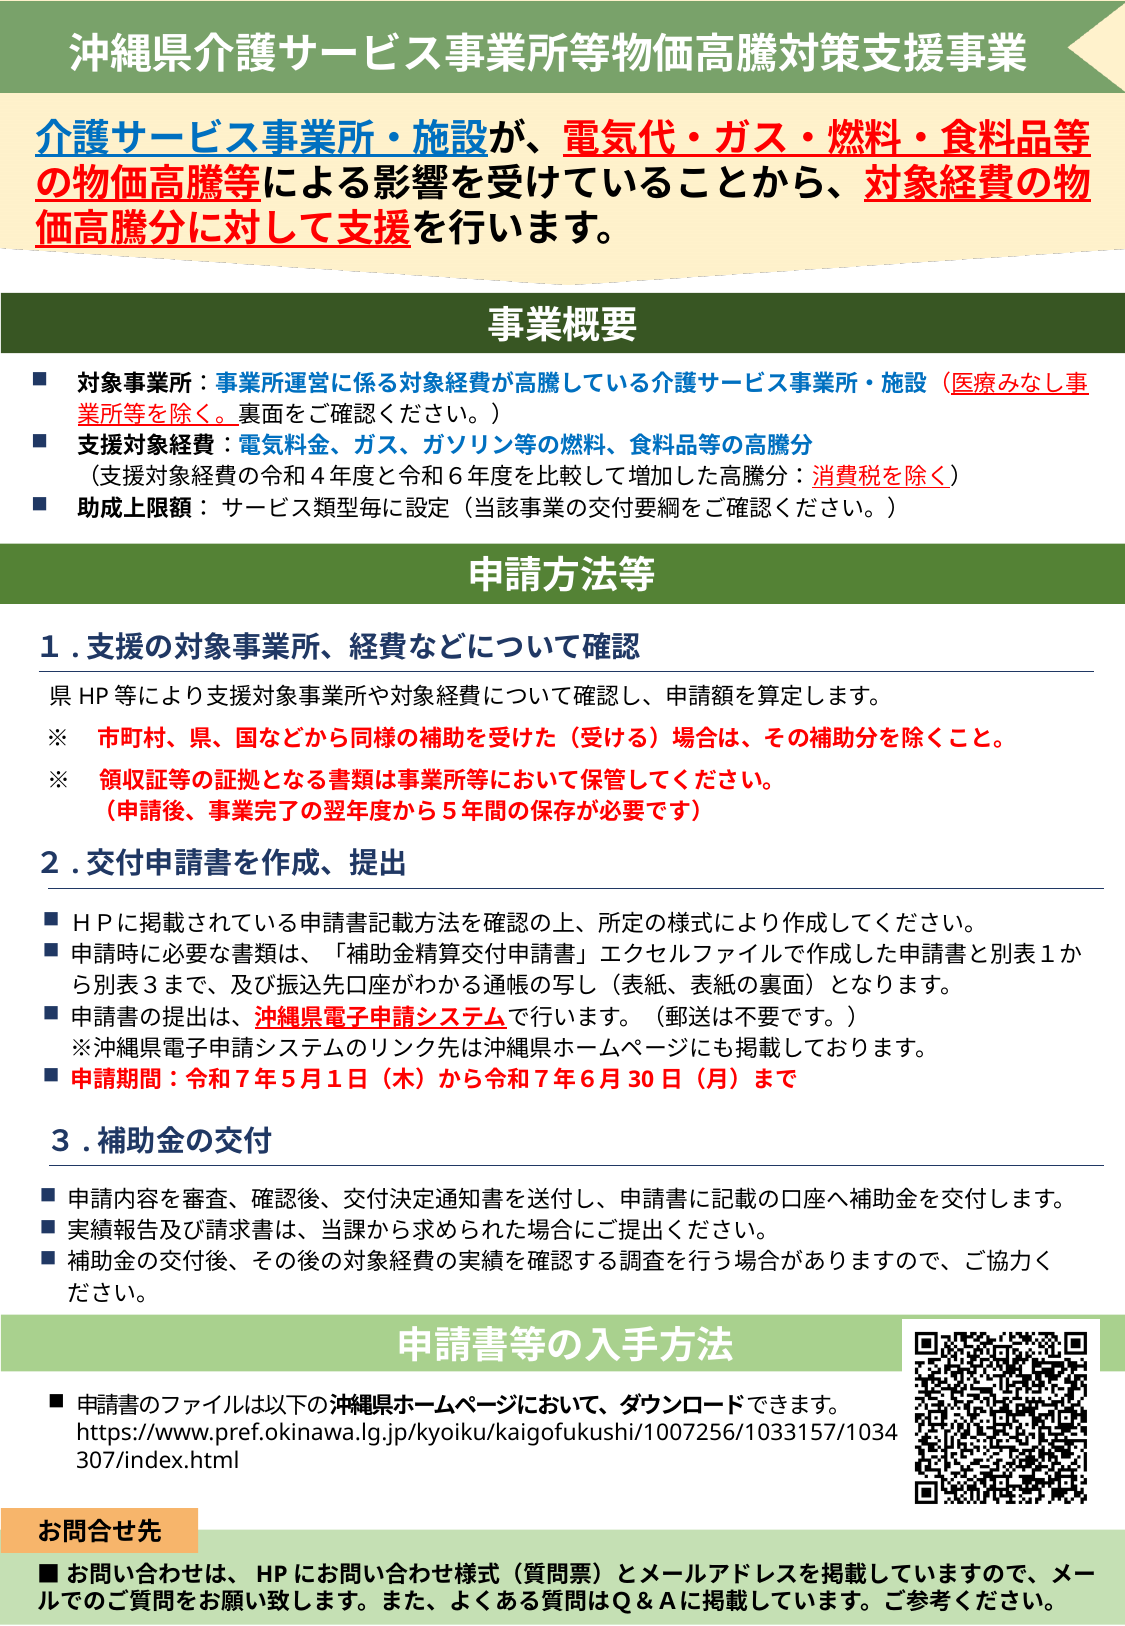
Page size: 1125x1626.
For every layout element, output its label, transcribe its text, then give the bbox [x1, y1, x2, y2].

picture [0, 0, 1125, 285]
text_box ■お問い合わせは、HPにお問い合わせ様式（質問票）とメールアドレスを掲載していますので、メールでのご質問をお願い致します。また、よくある質問はＱ＆Ａに掲載しています。ご参考ください。 [23, 1551, 1119, 1622]
text_box ３.補助金の交付 [31, 1114, 824, 1165]
text_box 申請書等の入手方法 [0, 1313, 1125, 1372]
text_box 申請内容を審査、確認後、交付決定通知書を送付し、申請書に記載の口座へ補助金を交付します。 実績報告及び請求書は、当課から求められた場合にご提出ください。 補助金の交付後、その後の対象経費の実績を確認する調査を行う場合がありますので、ご協力ください。 [24, 1173, 1072, 1313]
text_box ２.交付申請書を作成、提出 [20, 837, 813, 887]
text_box 県HP等により支援対象事業所や対象経費について確認し、申請額を算定します。 [35, 670, 1062, 717]
text_box 申請方法等 [0, 543, 1125, 605]
text_box お問合せ先 [0, 1508, 199, 1553]
text_box １.支援の対象事業所、経費などについて確認 [20, 620, 813, 671]
text_box ※ 市町村、県、国などから同様の補助を受けた（受ける）場合は、その補助分を除くこと。 [31, 712, 1059, 759]
picture [902, 1319, 1100, 1517]
text_box [0, 1529, 1125, 1625]
text_box ※ 領収証等の証拠となる書類は事業所等において保管してください。 （申請後、事業完了の翌年度から５年間の保存が必要です） [33, 754, 1061, 832]
text_box 事業概要 [0, 292, 1125, 354]
text_box 対象事業所：事業所運営に係る対象経費が高騰している介護サービス事業所・施設（医療みなし事業所等を除く。裏面をご確認ください。） 支援対象経費：電気料金、ガス、ガソリン等の燃料、食料品等の高騰分 （支援対象経費の令和４年度と令和６年度を比較して増加した高騰分：消費税を除く） 助成上限額： サービス類型毎に設定（当該事業の交付要綱をご確認ください。） [16, 357, 1112, 543]
text_box ＨＰに掲載されている申請書記載方法を確認の上、所定の様式により作成してください。 申請時に必要な書類は、「補助金精算交付申請書」エクセルファイルで作成した申請書と別表１から別表３まで、及び振込先口座がわかる通帳の写し（表紙、表紙の裏面）となります。 申請書の提出は、沖縄県電子申請システムで行います。（郵送は不要です。） ※沖縄県電子申請システムのリンク先は沖縄県ホームページにも掲載しております。 申請期間：令和７年５月１日（木）から令和７年６月30日（月）まで [27, 897, 1105, 1100]
text_box 申請書のファイルは以下の沖縄県ホームページにおいて、ダウンロードできます。 https://www.pref.okinawa.lg.jp/kyoiku/kaigofukushi/1007256/1033157/1034307/index.html [33, 1382, 902, 1480]
